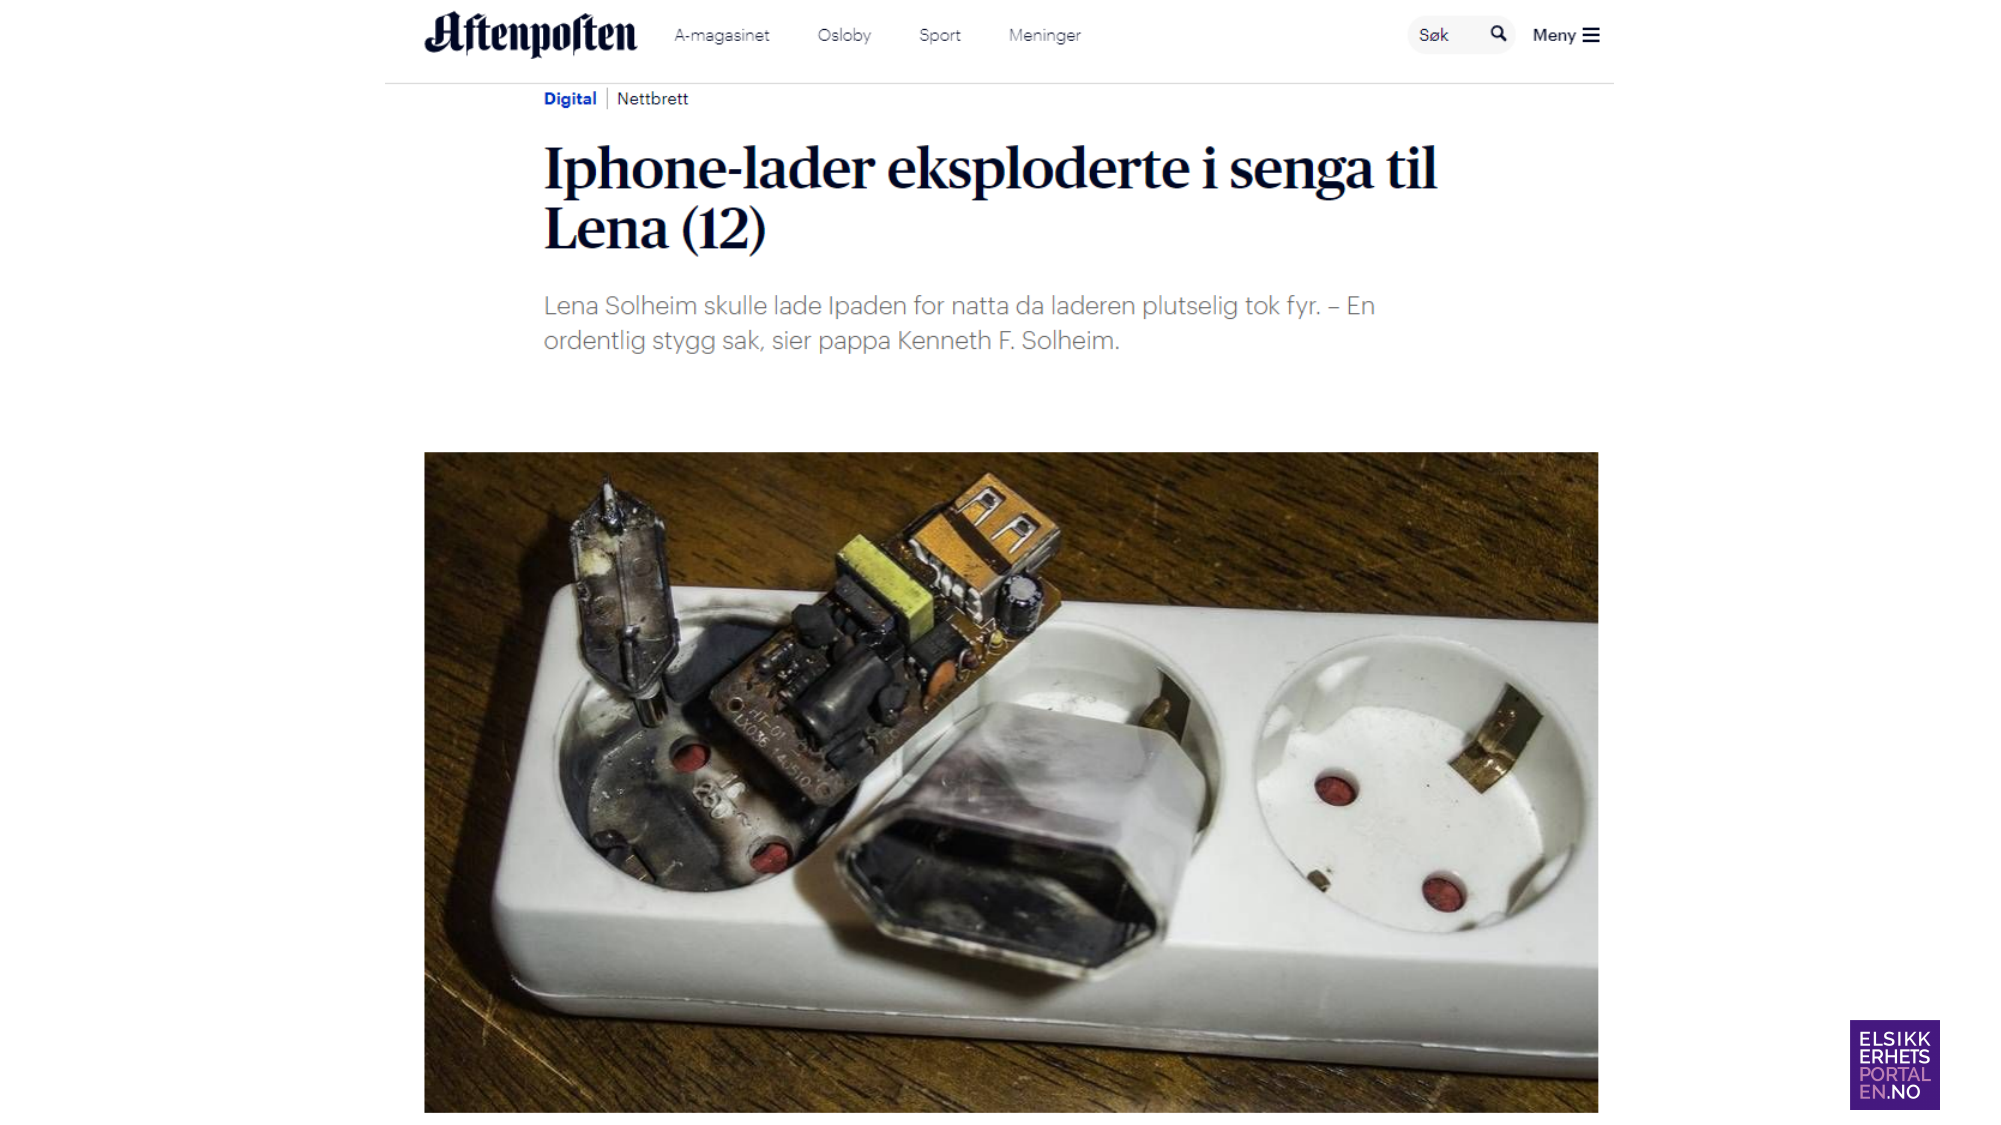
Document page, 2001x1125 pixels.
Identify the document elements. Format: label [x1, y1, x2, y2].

picture [385, 0, 1615, 1125]
picture [1850, 1020, 1940, 1110]
